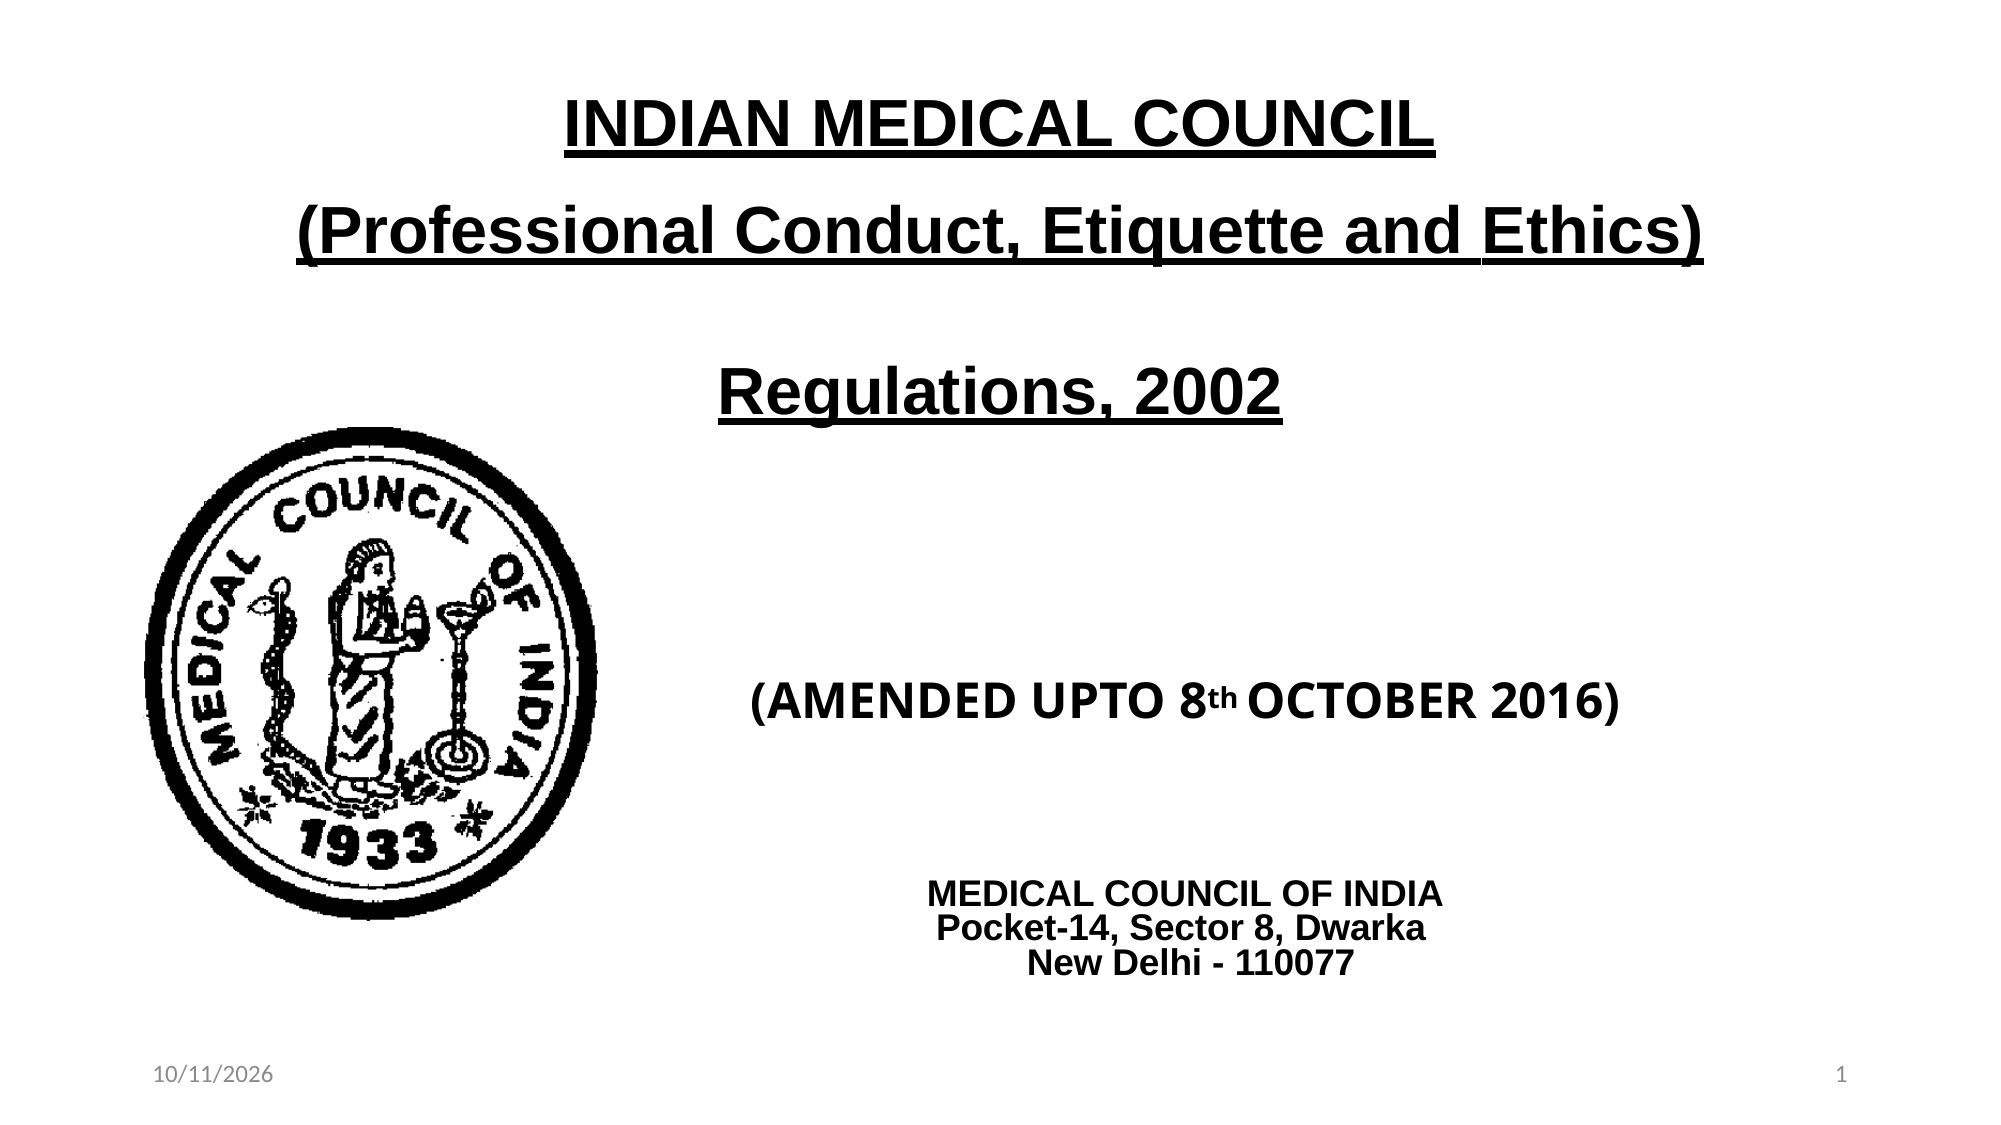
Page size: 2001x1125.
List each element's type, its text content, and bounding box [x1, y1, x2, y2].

subtitle (AMENDED UPTO 8th OCTOBER 2016) MEDICAL COUNCIL OF INDIA Pocket-14, Sector 8, Dwarka New Delhi - 110077 [620, 668, 1750, 992]
title INDIAN MEDICAL COUNCIL (Professional Conduct, Etiquette and Ethics) Regulations, 2002 [249, 77, 1750, 428]
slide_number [137, 1042, 588, 1103]
slide_number 1 [1412, 1042, 1863, 1103]
text_box [143, 427, 598, 921]
